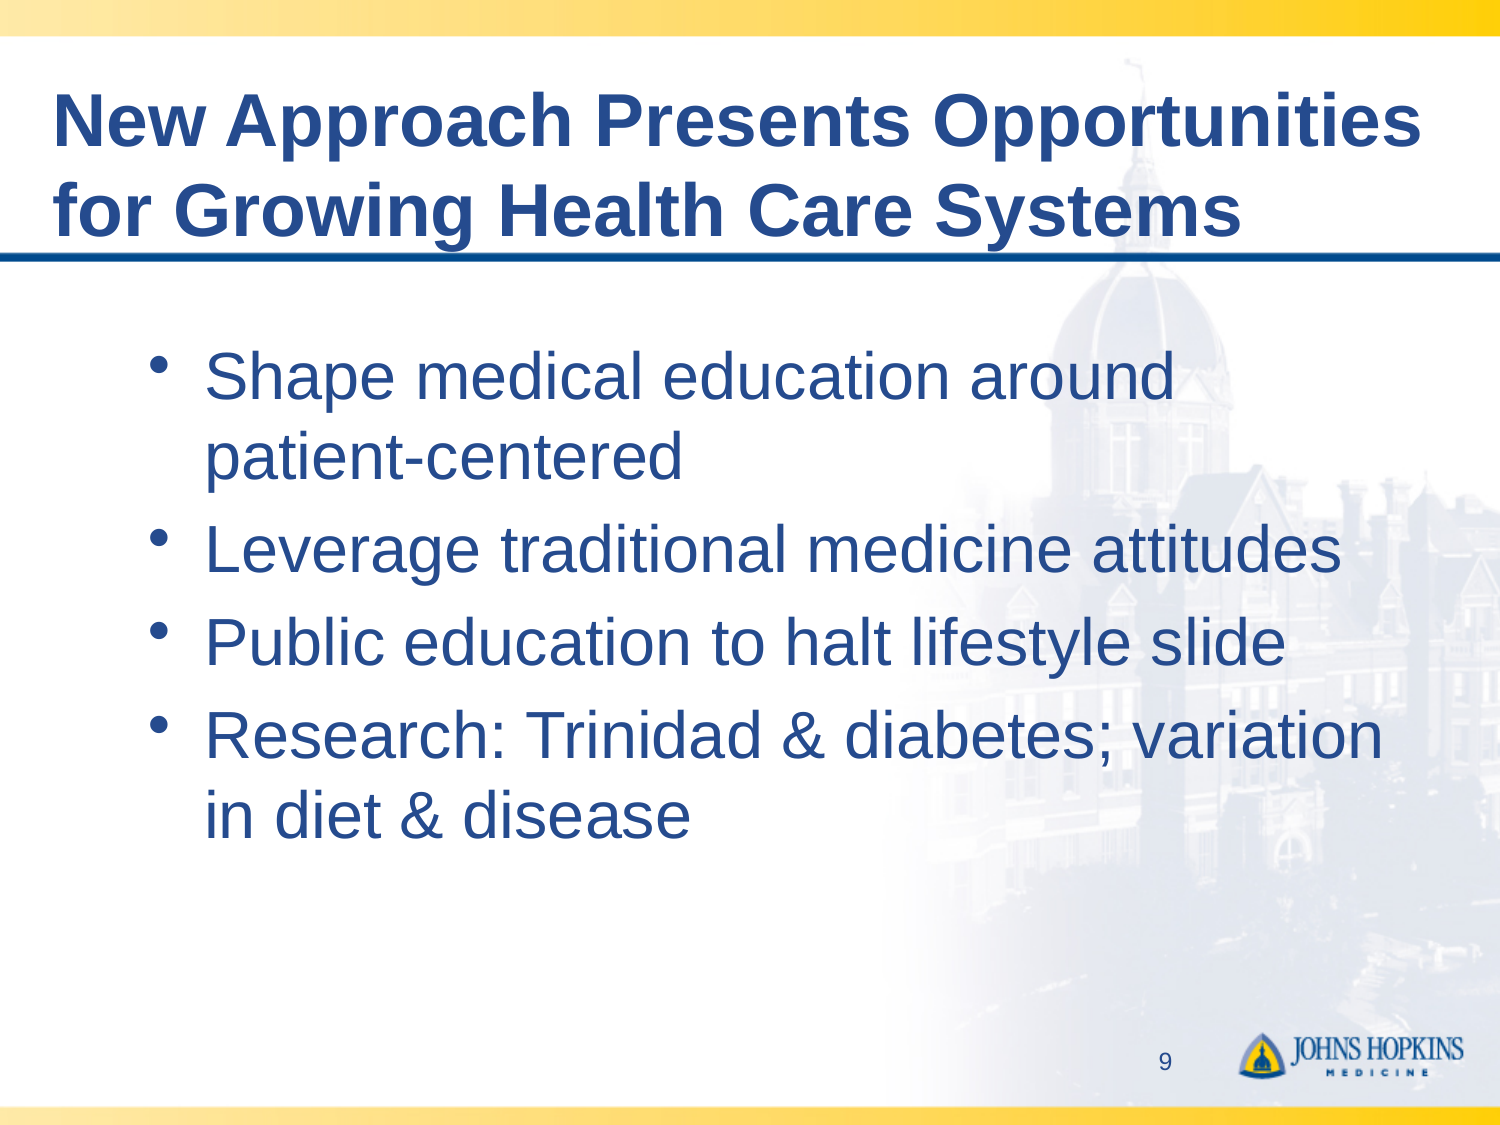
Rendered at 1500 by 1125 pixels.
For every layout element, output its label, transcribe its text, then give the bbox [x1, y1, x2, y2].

list Shape medical education around patient-centered Leverage traditional medicine attitudes Public education to halt lifestyle slide Research: Trinidad & diabetes; variation in diet & disease [132, 324, 1409, 1001]
picture [0, 0, 1500, 1125]
slide_number 9 [1012, 1037, 1188, 1088]
title New Approach Presents Opportunities for Growing Health Care Systems [37, 63, 1500, 252]
